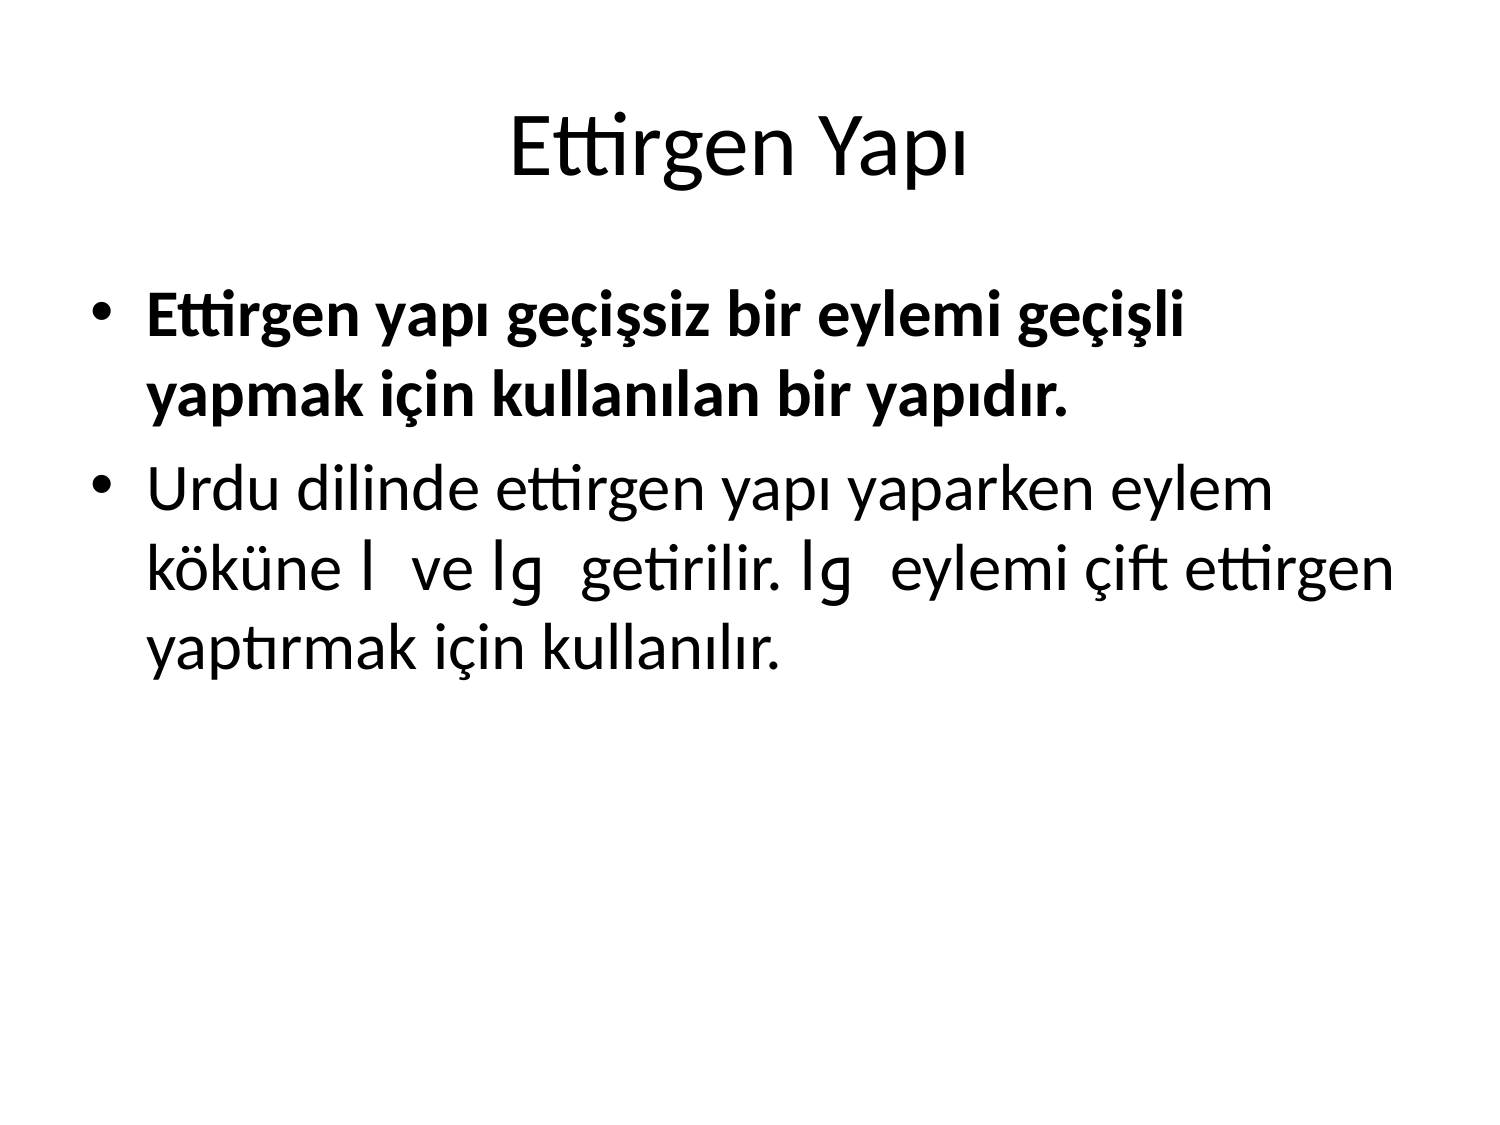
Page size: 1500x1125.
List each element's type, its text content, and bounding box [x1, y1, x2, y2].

title Ettirgen Yapı [75, 45, 1425, 233]
list Ettirgen yapı geçişsiz bir eylemi geçişli yapmak için kullanılan bir yapıdır. Urdu dilinde ettirgen yapı yaparken eylem köküne ا ve وا getirilir. وا eylemi çift ettirgen yaptırmak için kullanılır. [75, 262, 1425, 1005]
